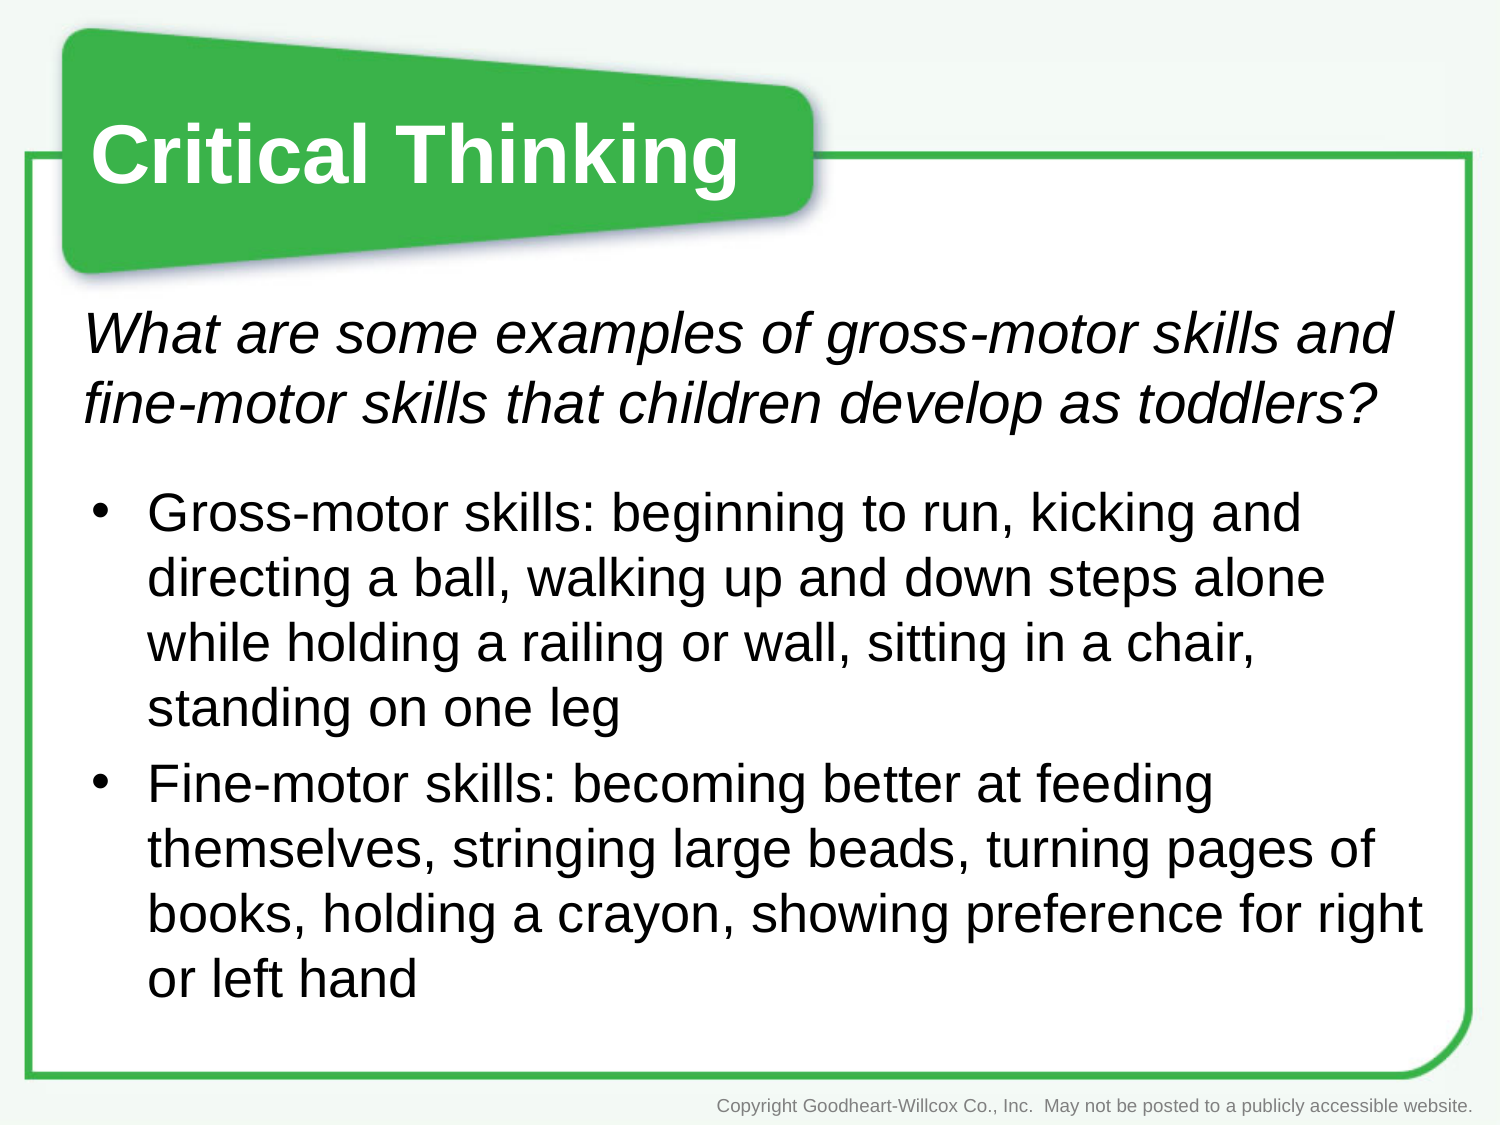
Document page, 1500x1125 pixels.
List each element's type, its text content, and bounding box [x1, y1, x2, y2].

title Critical Thinking [74, 74, 776, 226]
list What are some examples of gross-motor skills and fine-motor skills that children develop as toddlers? Gross-motor skills: beginning to run, kicking and directing a ball, walking up and down steps alone while holding a railing or wall, sitting in a chair, standing on one leg Fine-motor skills: becoming better at feeding themselves, stringing large beads, turning pages of books, holding a crayon, showing preference for right or left hand [50, 287, 1450, 1025]
picture [0, 0, 1500, 1125]
